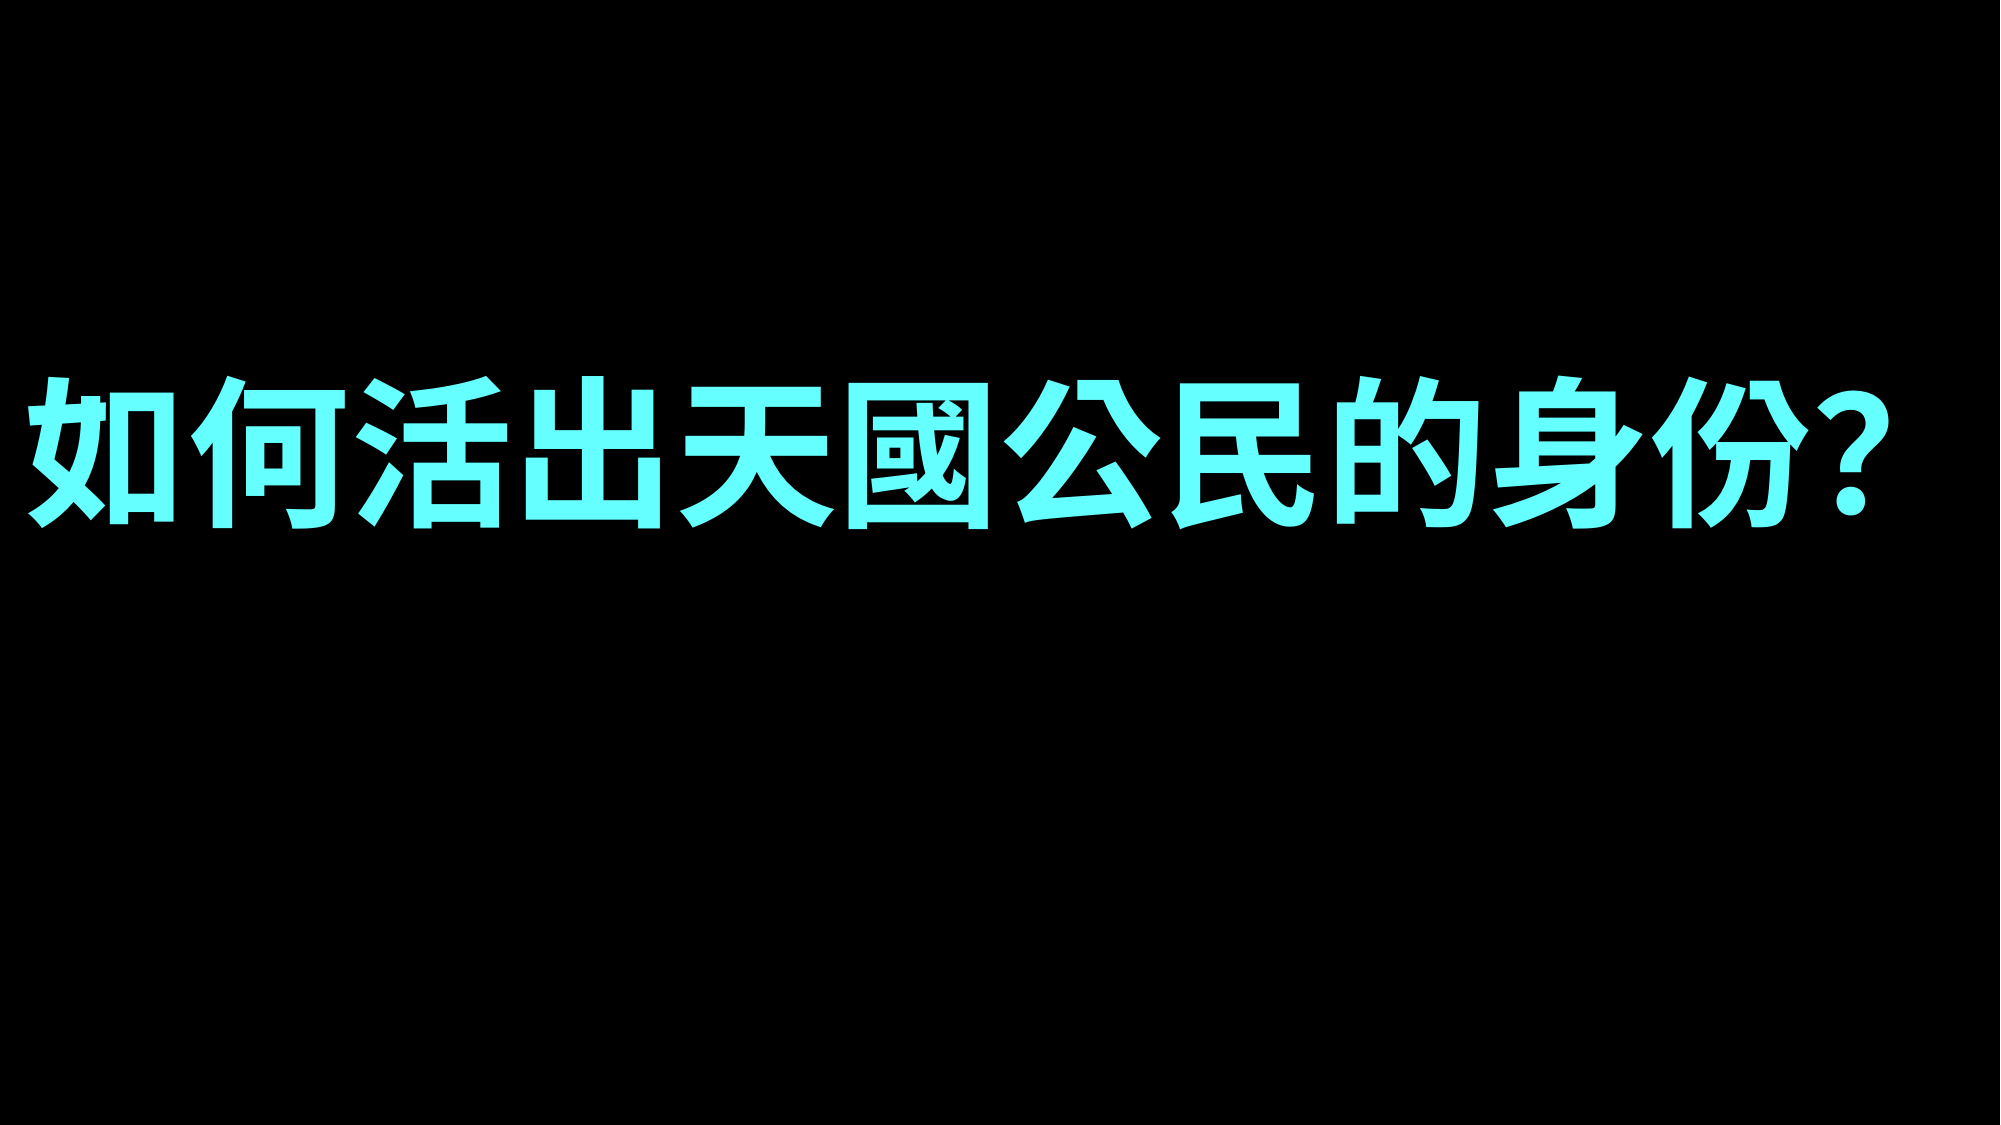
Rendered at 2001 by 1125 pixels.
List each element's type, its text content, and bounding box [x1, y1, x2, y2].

text_box 如何活出天國公民的身份？ [0, 344, 2000, 555]
